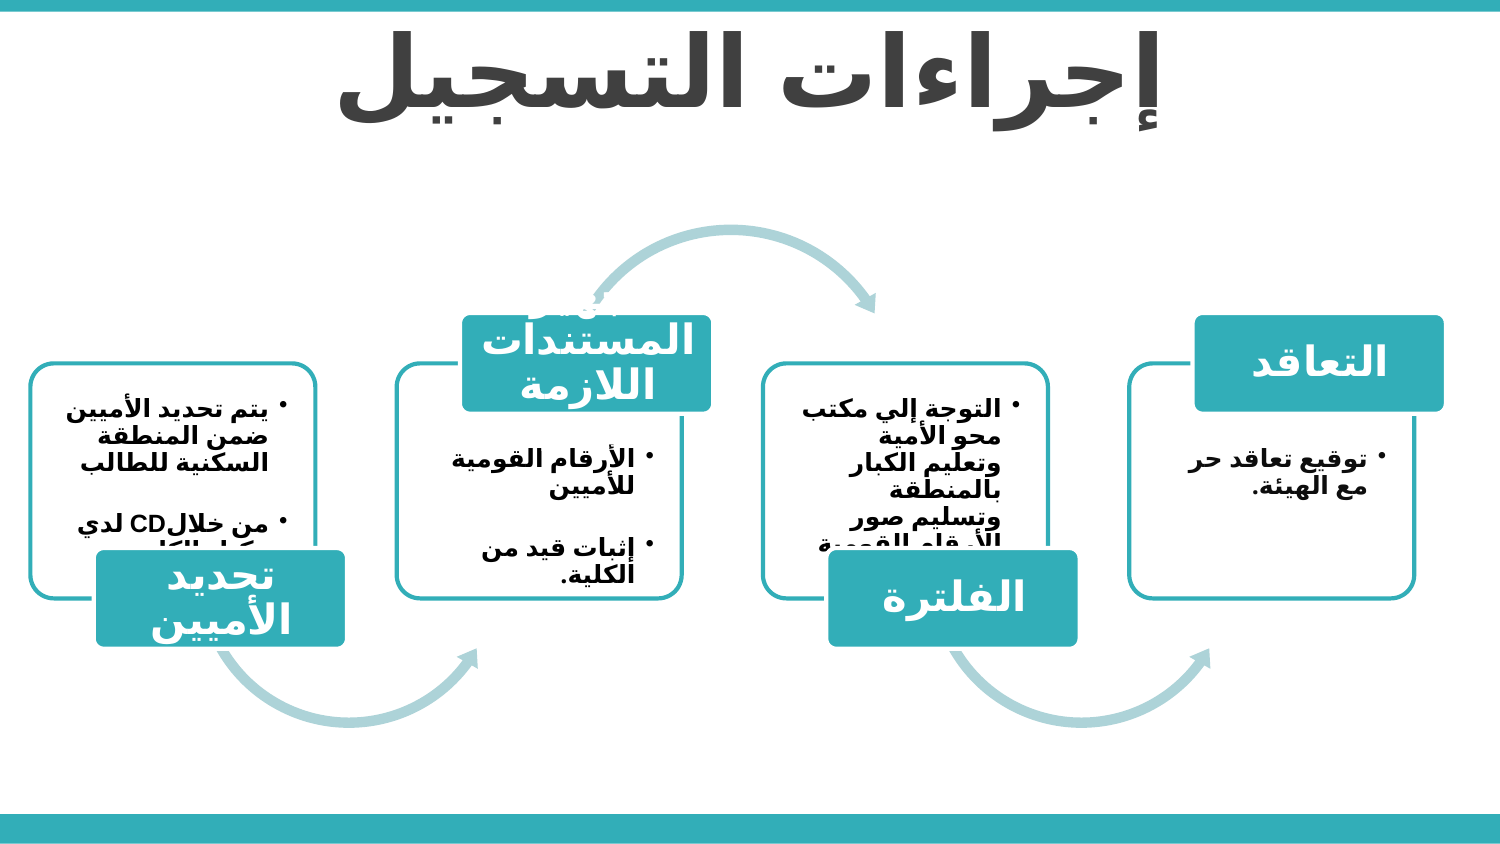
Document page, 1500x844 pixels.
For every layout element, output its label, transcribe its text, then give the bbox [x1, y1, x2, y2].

list إجراءات التسجيل [0, 20, 1500, 115]
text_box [29, 138, 1448, 824]
